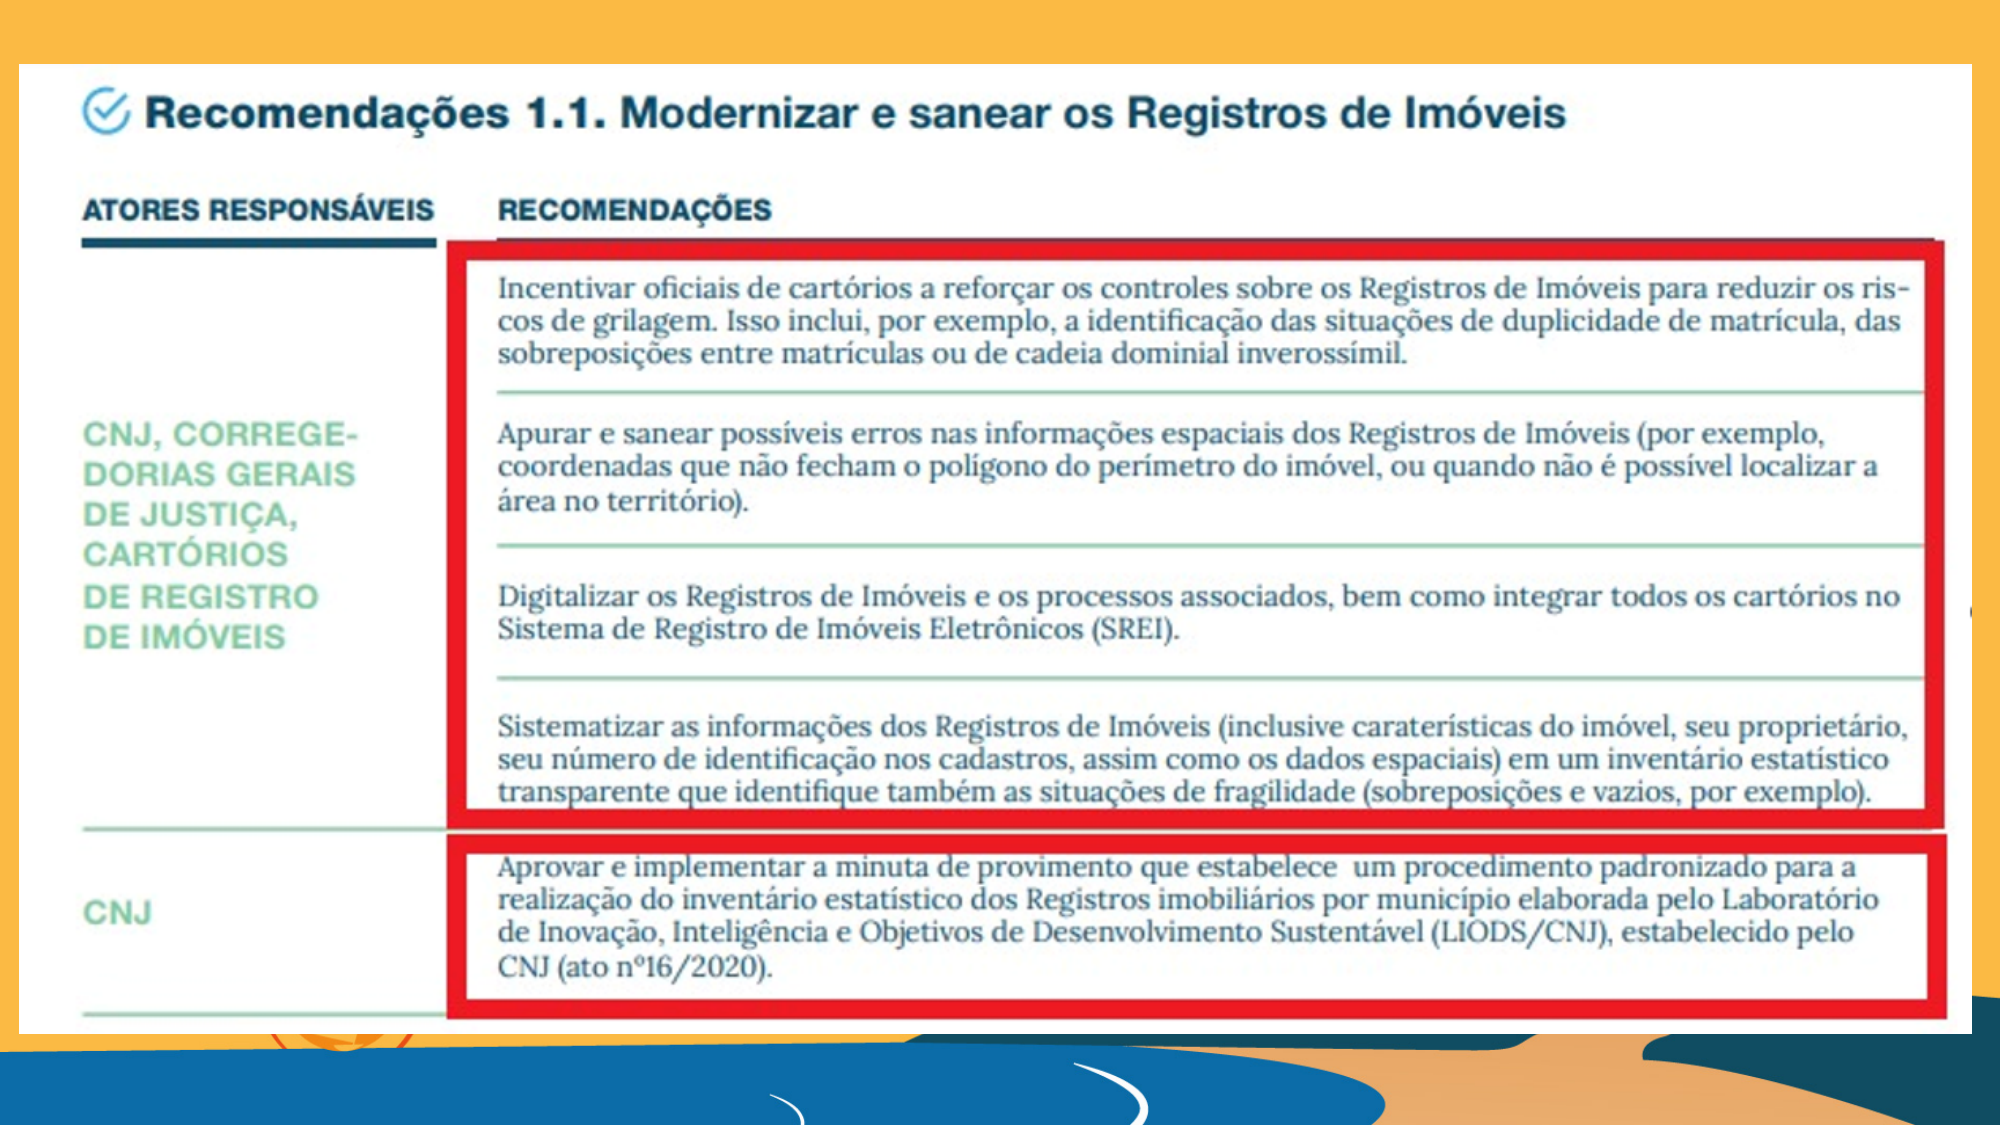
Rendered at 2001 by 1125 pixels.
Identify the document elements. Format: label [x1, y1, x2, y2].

list [19, 64, 1972, 1034]
picture [0, 0, 2000, 1125]
